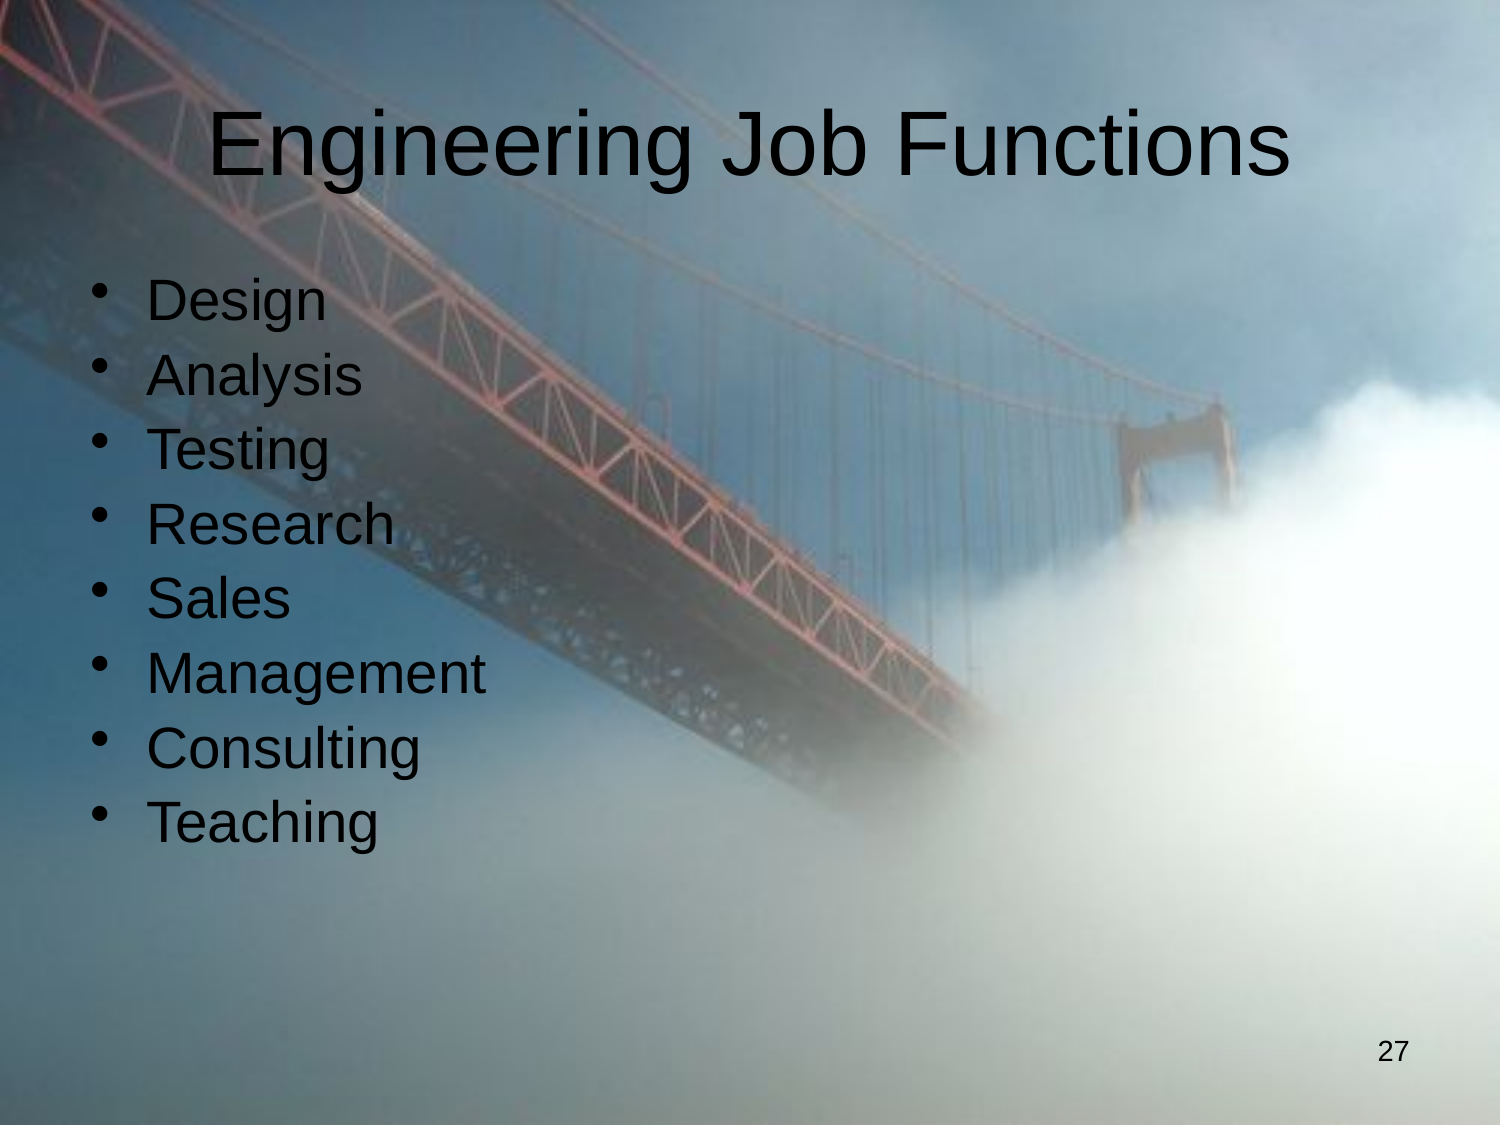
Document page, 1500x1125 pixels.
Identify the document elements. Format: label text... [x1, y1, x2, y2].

title Engineering Job Functions [75, 45, 1425, 233]
slide_number 27 [1074, 1024, 1426, 1103]
picture [0, 0, 1500, 1125]
list Design Analysis Testing Research Sales Management Consulting Teaching [75, 262, 1425, 1005]
